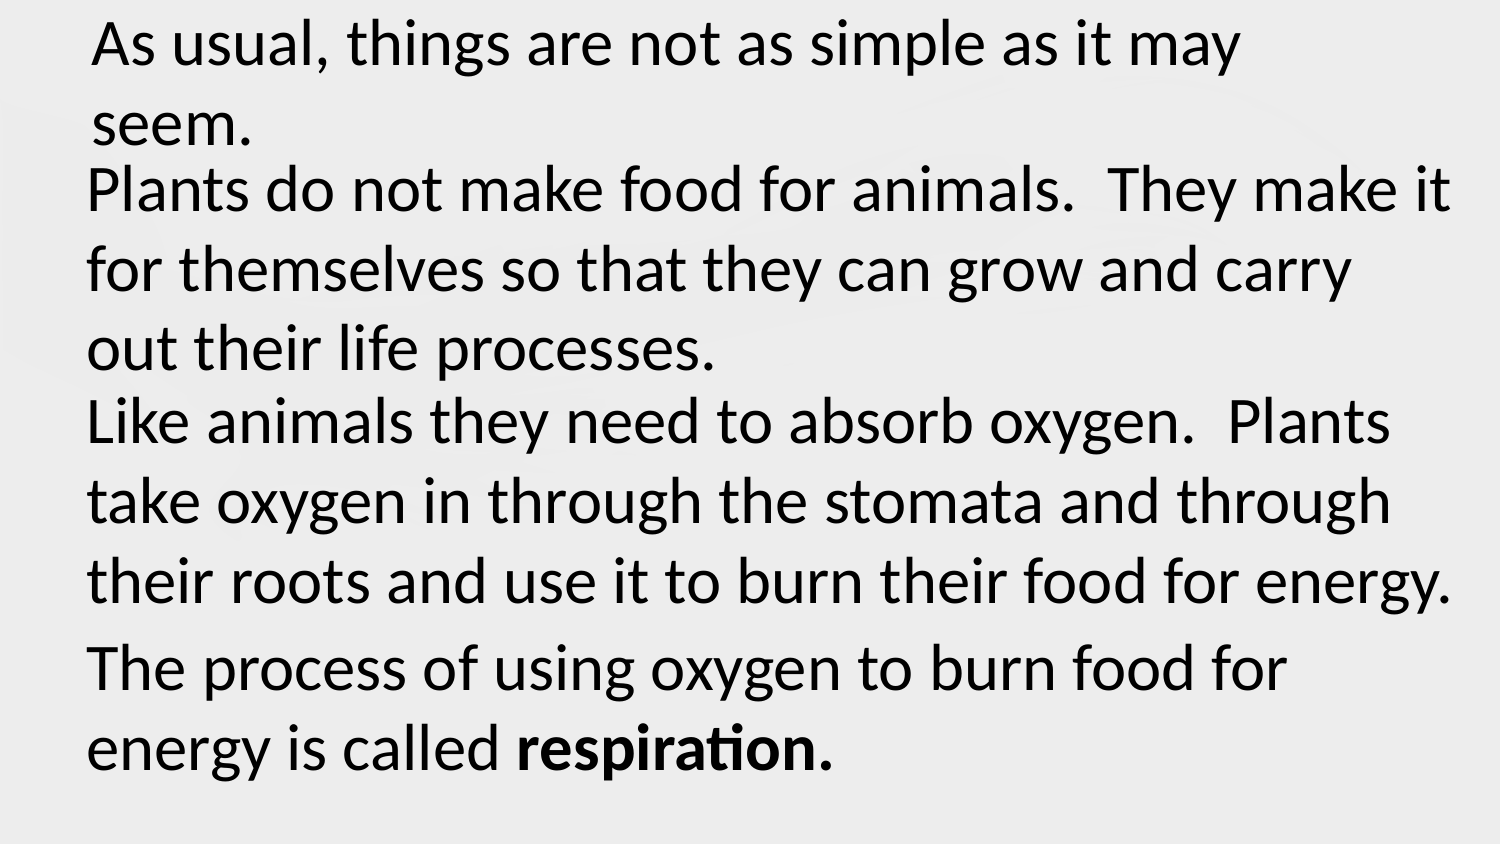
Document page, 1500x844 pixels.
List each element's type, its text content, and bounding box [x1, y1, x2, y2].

text_box The process of using oxygen to burn food for energy is called respiration. [71, 616, 1500, 765]
text_box As usual, things are not as simple as it may seem. [76, 0, 1397, 136]
text_box Like animals they need to absorb oxygen. Plants take oxygen in through the stomata and through their roots and use it to burn their food for energy. [71, 369, 1500, 616]
text_box Plants do not make food for animals. They make it for themselves so that they can grow and carry out their life processes. [71, 136, 1470, 353]
